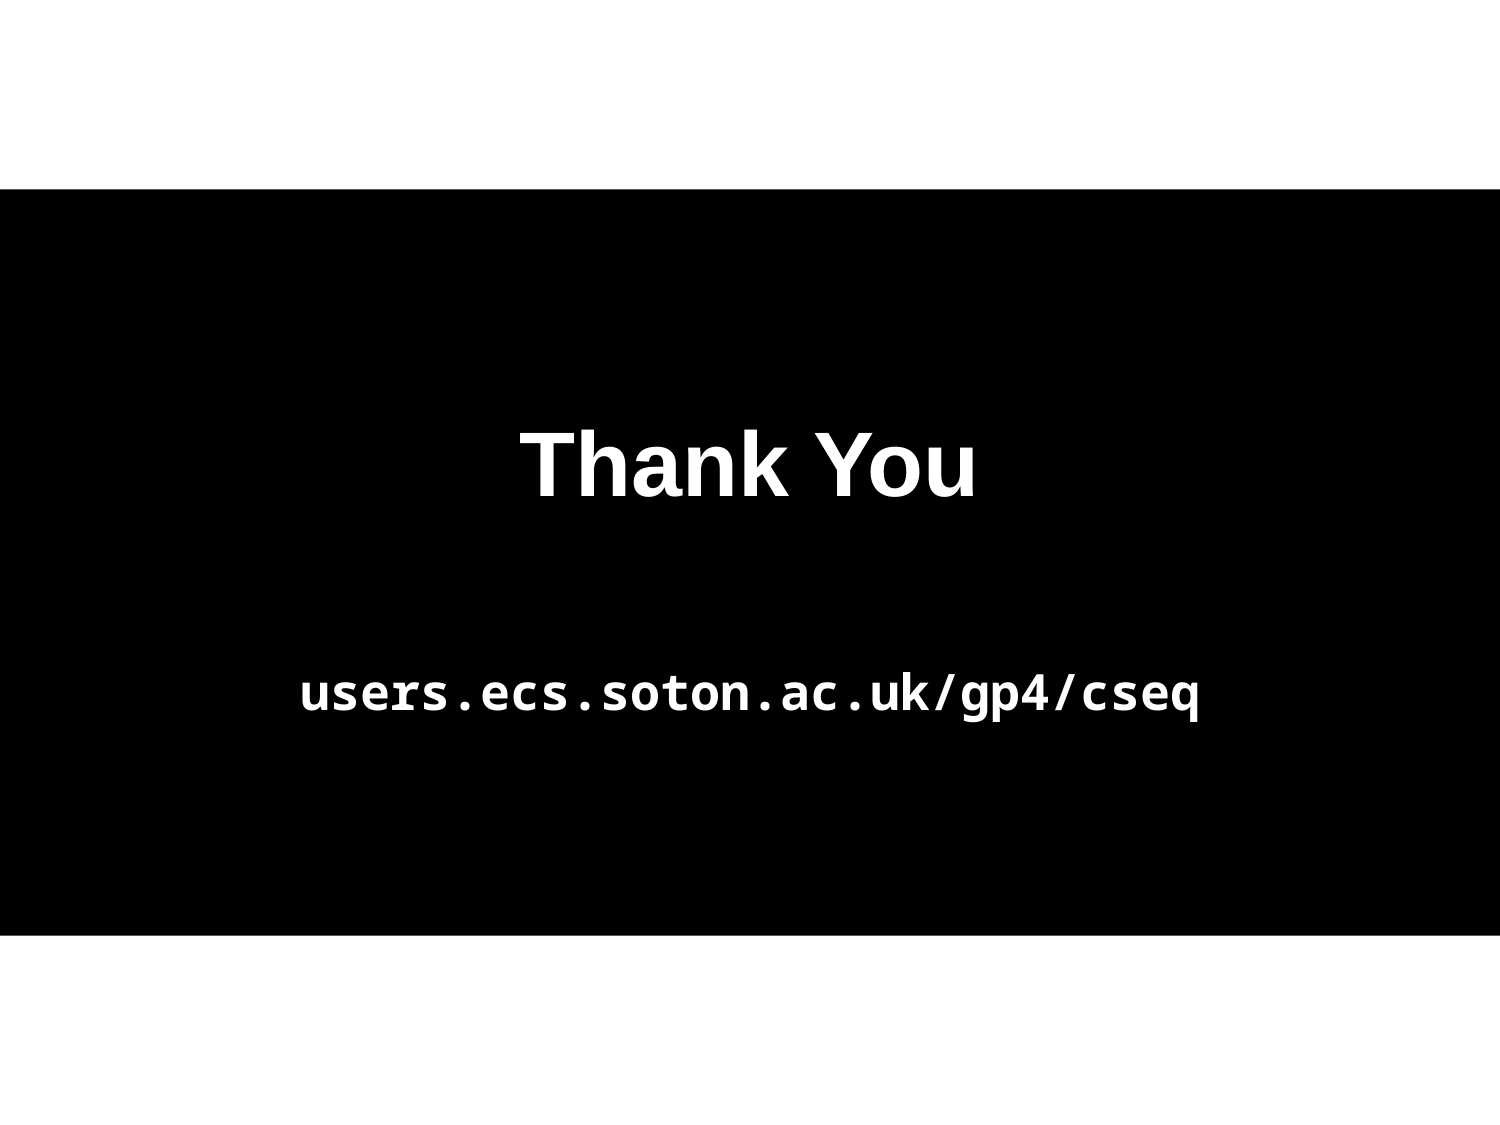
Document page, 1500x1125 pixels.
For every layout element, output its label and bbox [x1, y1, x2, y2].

text_box [0, 189, 1500, 936]
